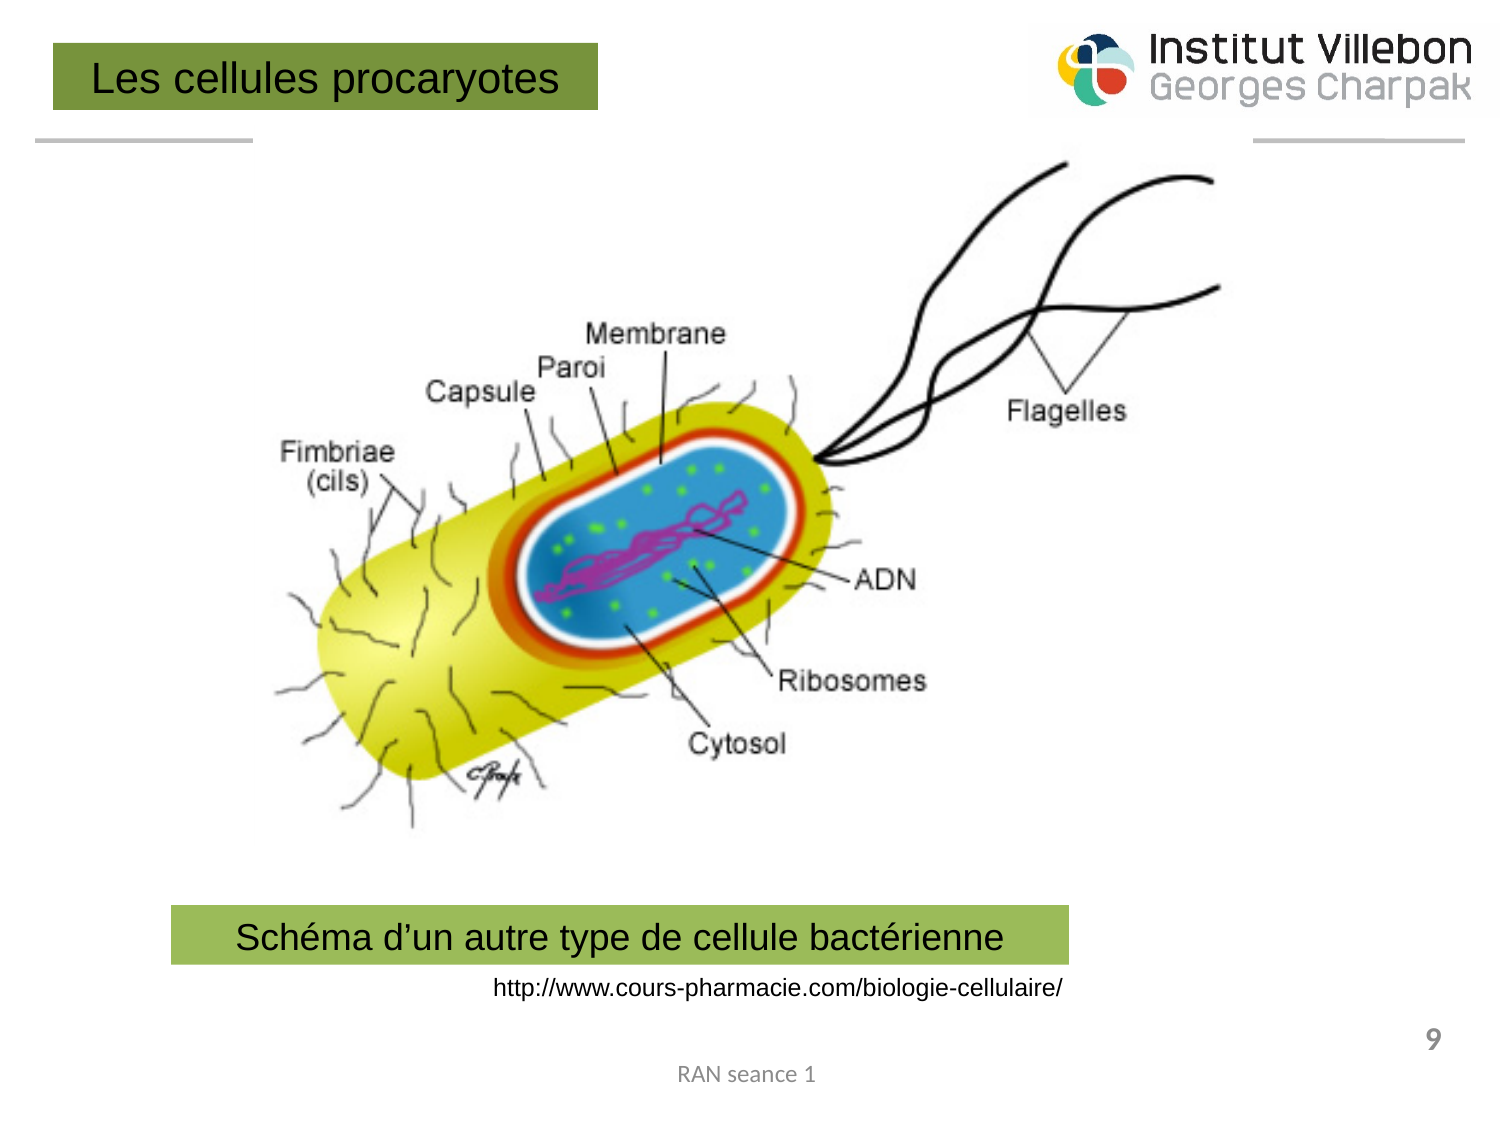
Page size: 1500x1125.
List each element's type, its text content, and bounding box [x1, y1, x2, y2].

text_box http://www.cours-pharmacie.com/biologie-cellulaire/ [478, 964, 1081, 1009]
picture [253, 125, 1254, 846]
slide_number 9 [1106, 1007, 1457, 1068]
text_box Les cellules procaryotes [53, 42, 598, 110]
text_box Schéma d’un autre type de cellule bactérienne [171, 905, 1069, 965]
footer RAN seance 1 [512, 1042, 988, 1103]
picture [1028, 23, 1500, 118]
